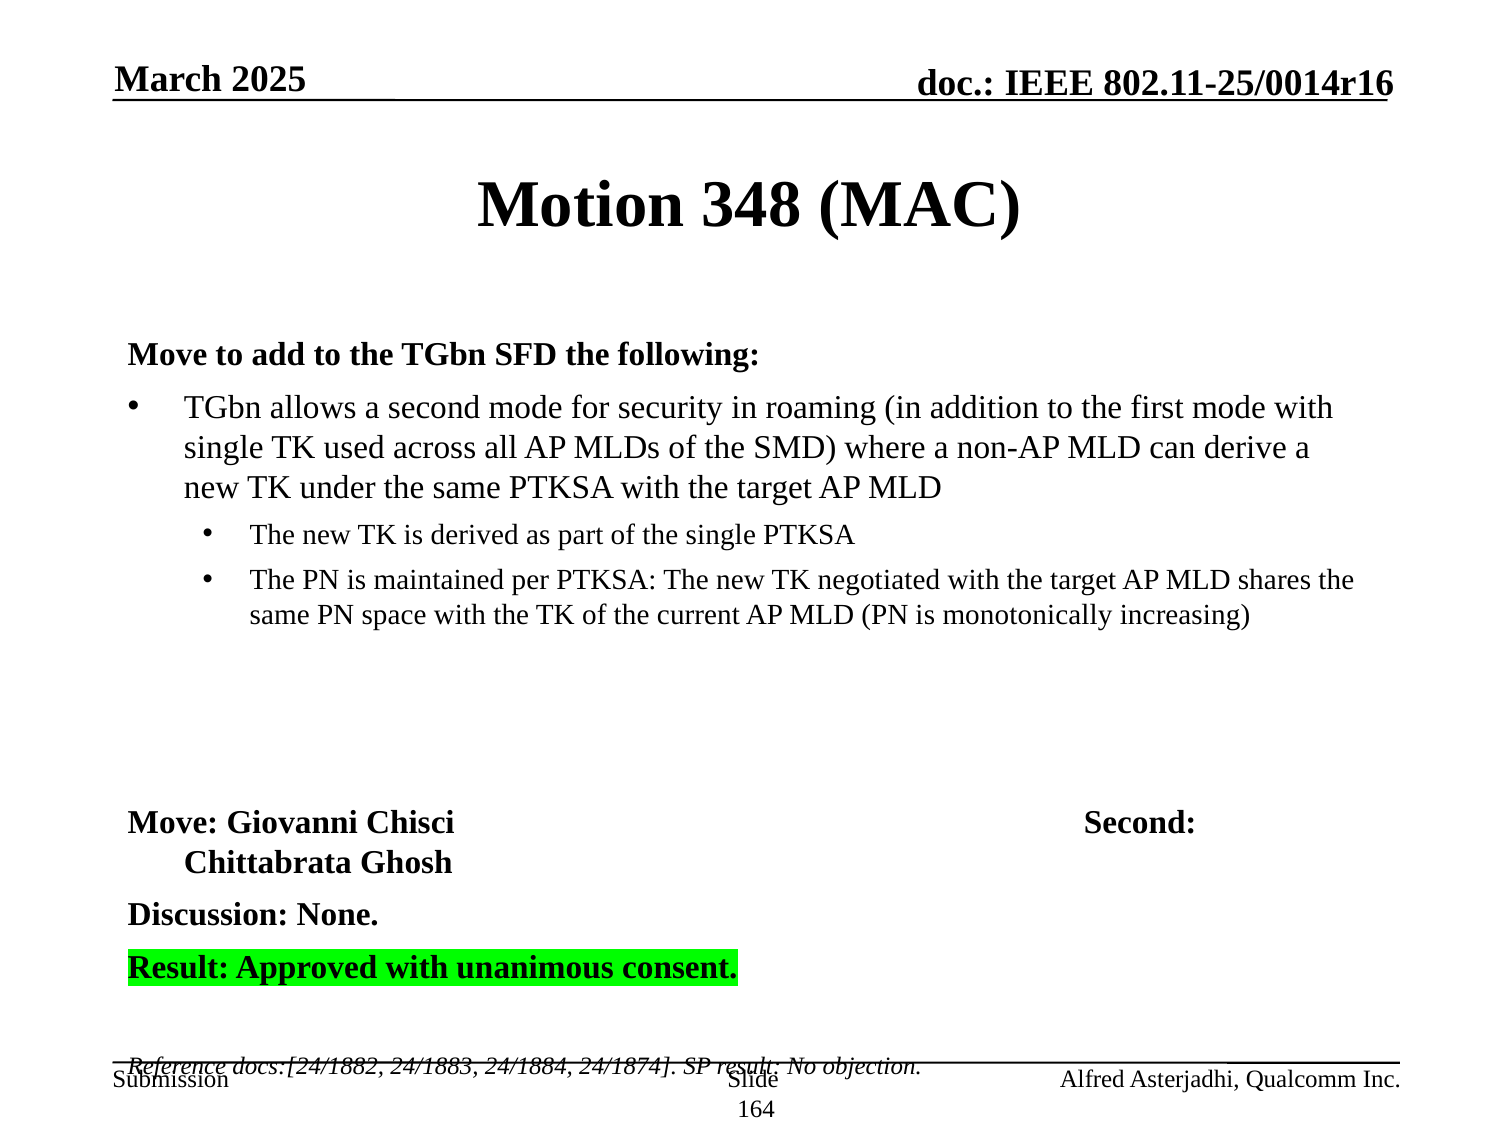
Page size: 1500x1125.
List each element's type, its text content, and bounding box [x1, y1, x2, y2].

footer Alfred Asterjadhi, Qualcomm Inc. [878, 1061, 1402, 1093]
list Move to add to the TGbn SFD the following: TGbn allows a second mode for security in roaming (in addition to the first mode with single TK used across all AP MLDs of the SMD) where a non-AP MLD can derive a new TK under the same PTKSA with the target AP MLD The new TK is derived as part of the single PTKSA The PN is maintained per PTKSA: The new TK negotiated with the target AP MLD shares the same PN space with the TK of the current AP MLD (PN is monotonically increasing) Move: Giovanni Chisci Second: Chittabrata Ghosh Discussion: None. Result: Approved with unanimous consent. Reference docs:[24/1882, 24/1883, 24/1884, 24/1874]. SP result: No objection. [112, 324, 1388, 1063]
slide_number Slide 164 [712, 1061, 800, 1123]
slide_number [114, 54, 423, 100]
title Motion 348 (MAC) [112, 112, 1388, 288]
